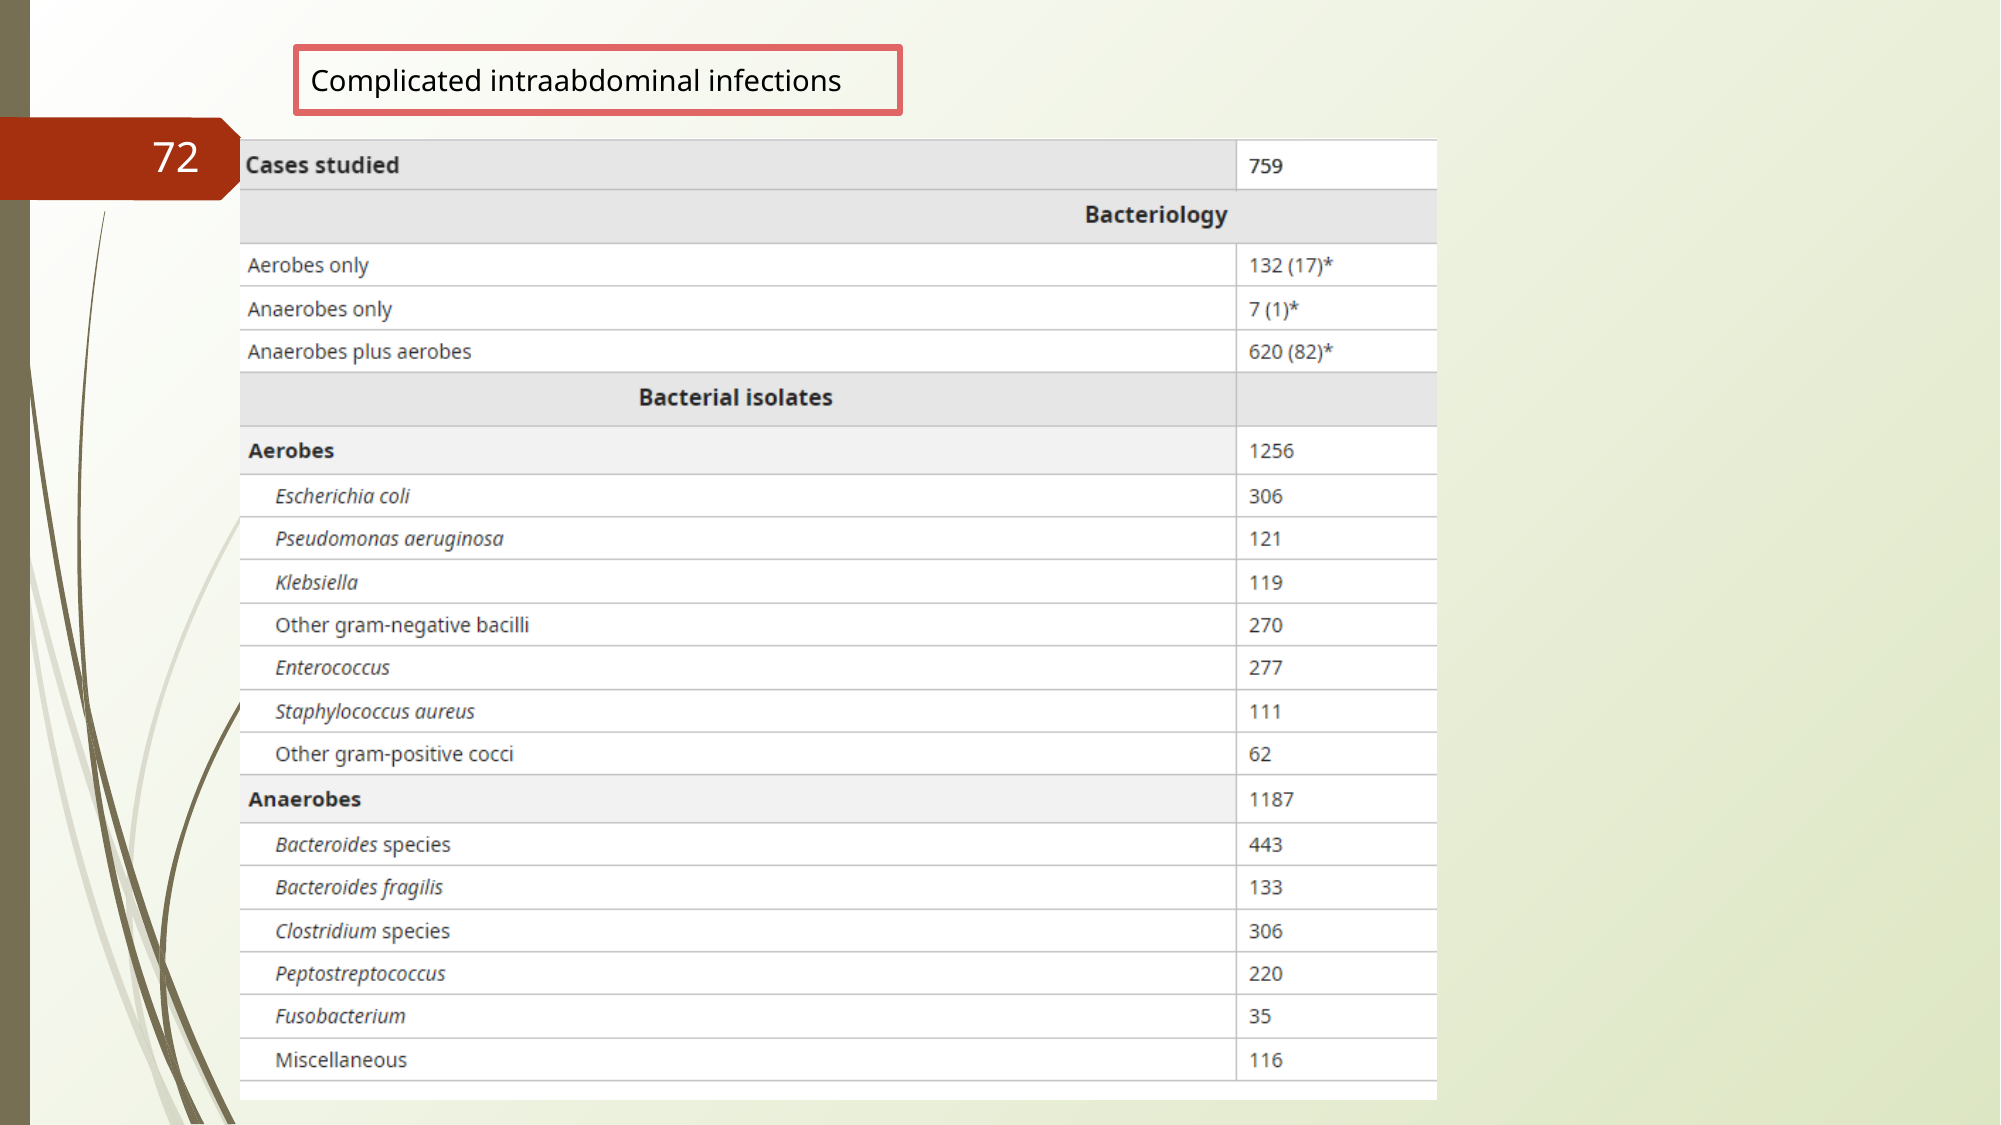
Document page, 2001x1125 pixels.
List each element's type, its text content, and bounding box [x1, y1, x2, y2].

text_box Complicated intraabdominal infections [295, 47, 900, 113]
slide_number ‹#› [87, 129, 216, 190]
picture [239, 137, 1438, 1101]
